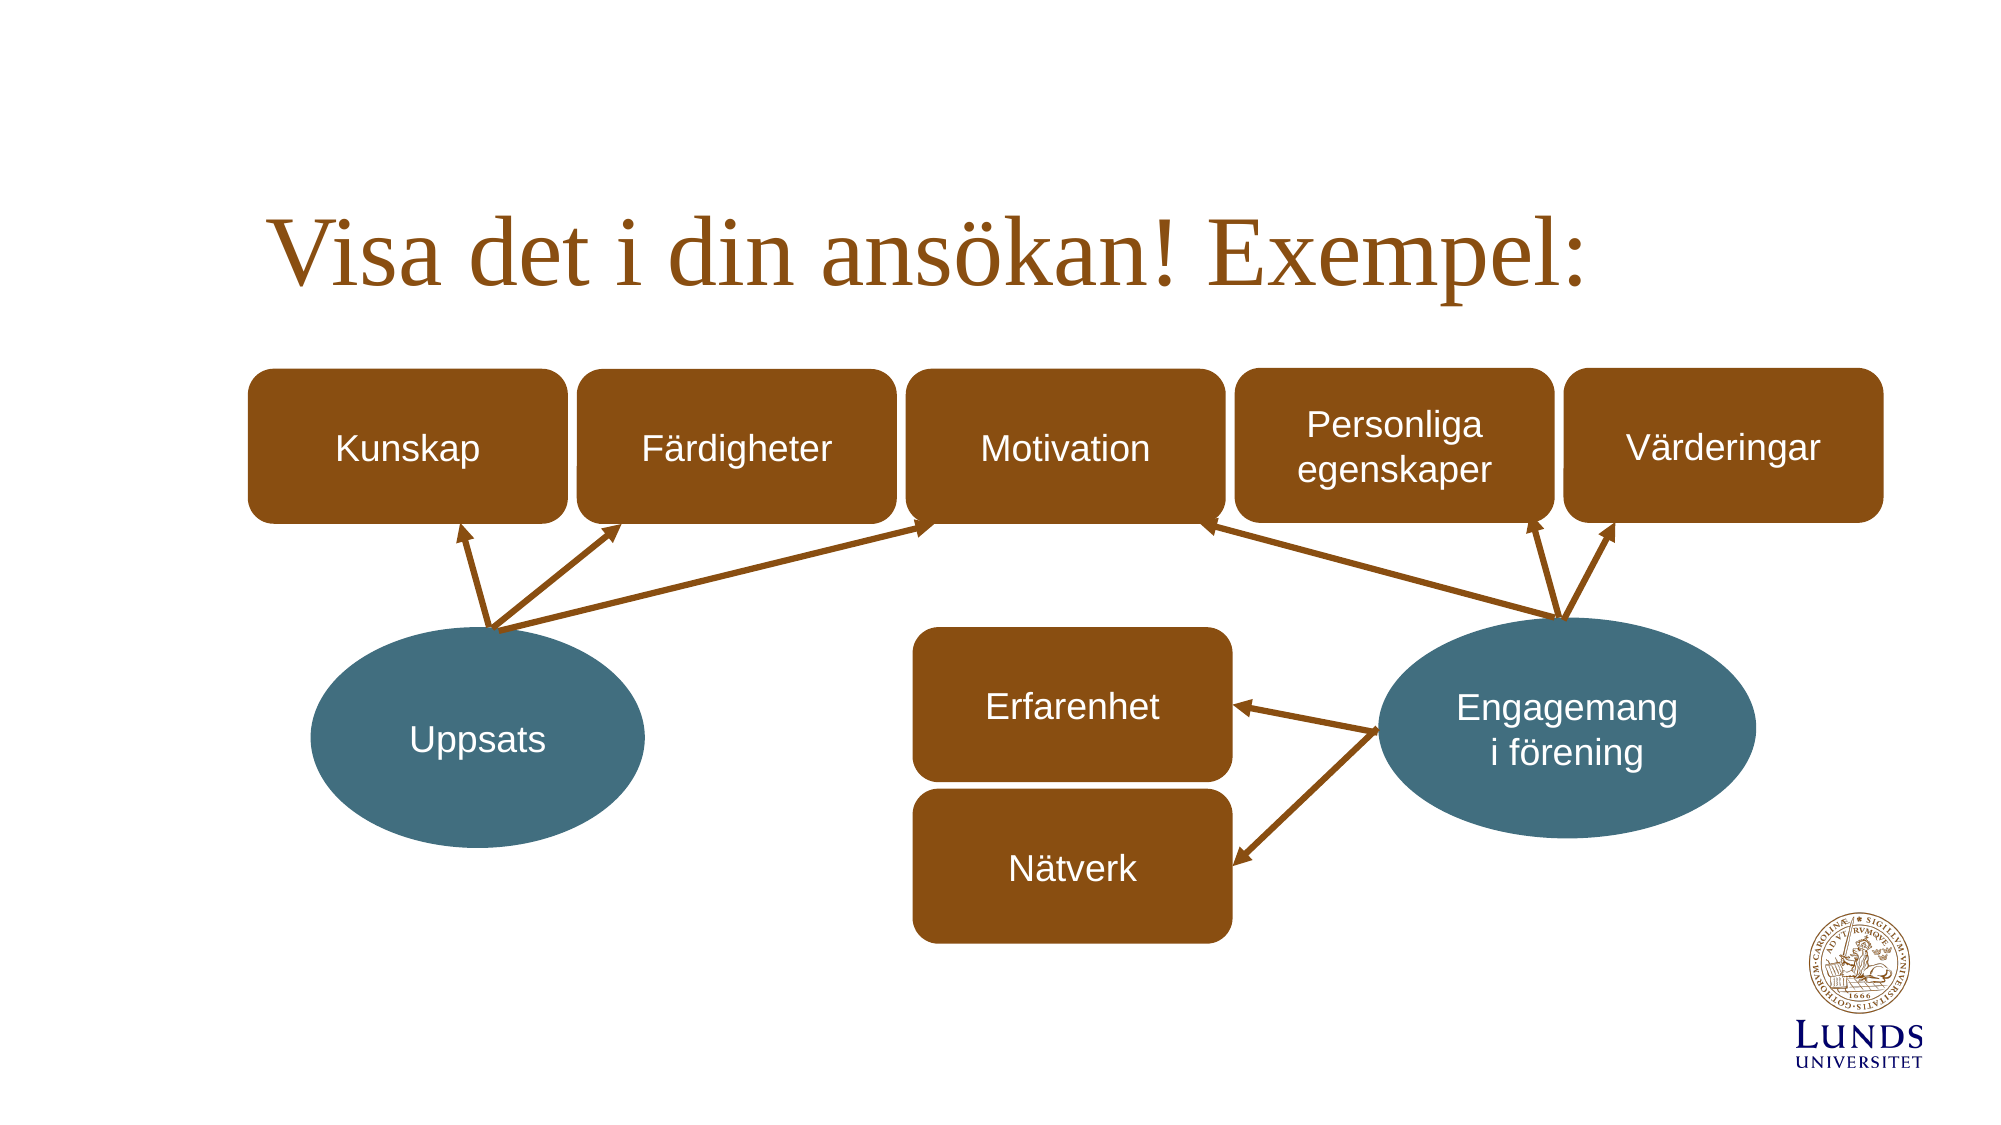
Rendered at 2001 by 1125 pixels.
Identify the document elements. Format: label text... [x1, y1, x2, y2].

text_box Värderingar [1562, 366, 1885, 524]
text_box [1563, 522, 1616, 621]
text_box Färdigheter [575, 367, 898, 523]
text_box Engagemang i förening [1378, 618, 1758, 840]
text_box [492, 523, 498, 629]
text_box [1198, 521, 1530, 618]
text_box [1530, 513, 1560, 618]
text_box Kunskap [246, 367, 569, 525]
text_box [1232, 727, 1378, 867]
text_box Erfarenhet [911, 626, 1234, 784]
text_box Motivation [904, 367, 1227, 525]
text_box Personliga egenskaper [1233, 366, 1556, 521]
text_box Uppsats [309, 626, 646, 850]
title Visa det i din ansökan! Exempel: [265, 59, 1713, 355]
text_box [498, 523, 935, 631]
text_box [460, 522, 490, 628]
text_box Nätverk [911, 787, 1234, 945]
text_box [1232, 704, 1378, 727]
